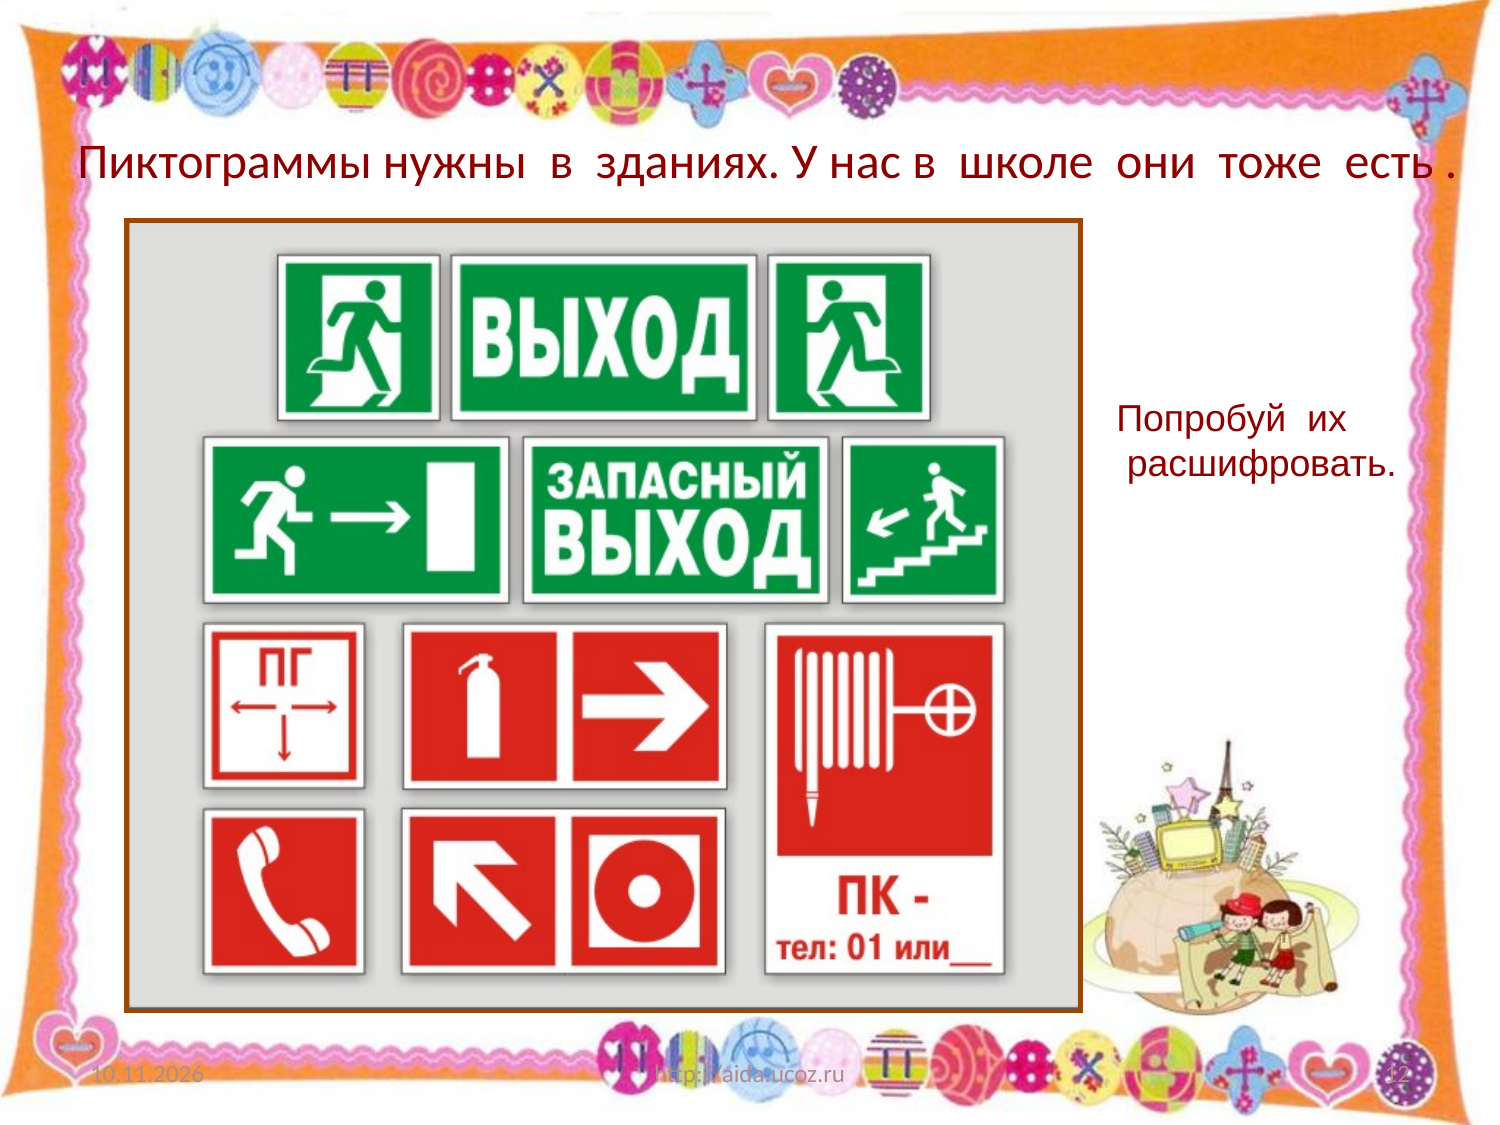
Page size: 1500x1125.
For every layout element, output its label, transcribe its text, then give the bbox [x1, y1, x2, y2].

title Пиктограммы нужны в зданиях. У нас в школе они тоже есть . [34, 105, 1500, 212]
picture [0, 0, 1500, 1125]
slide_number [75, 1042, 425, 1103]
footer http://aida.ucoz.ru [512, 1042, 988, 1103]
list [128, 222, 1079, 1009]
slide_number 12 [1074, 1042, 1425, 1103]
text_box Попробуй их расшифровать. [1101, 386, 1439, 492]
